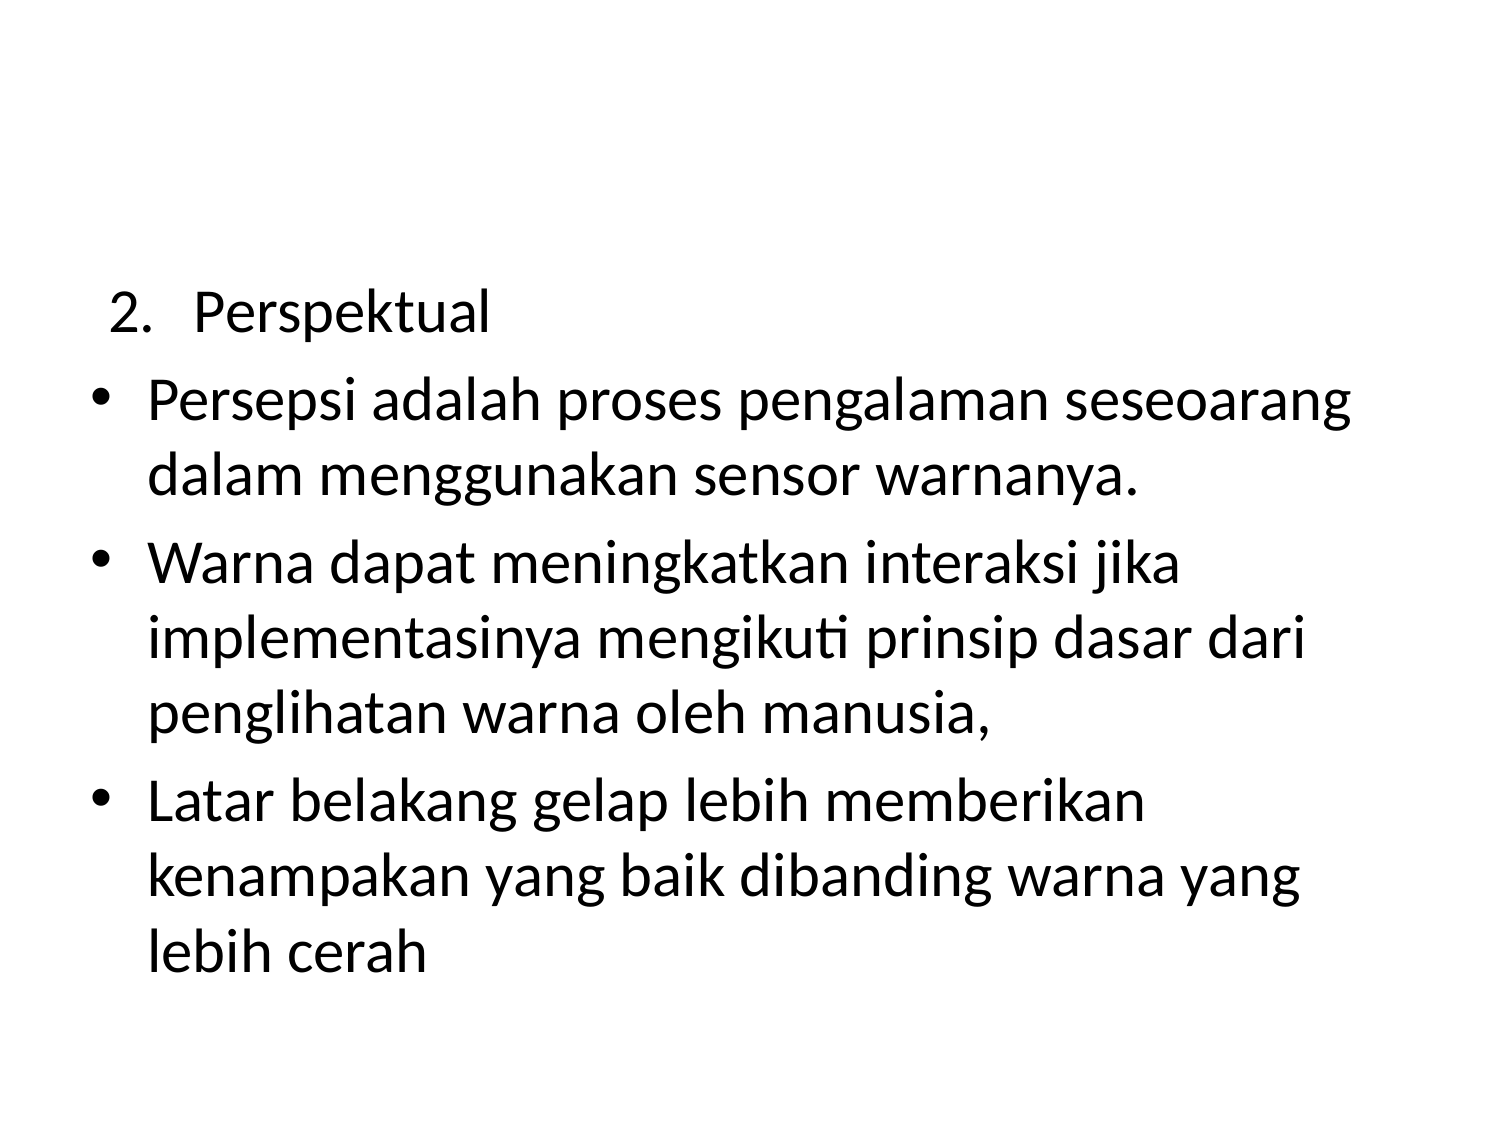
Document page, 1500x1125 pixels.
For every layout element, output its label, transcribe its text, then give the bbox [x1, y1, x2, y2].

list Perspektual Persepsi adalah proses pengalaman seseoarang dalam menggunakan sensor warnanya. Warna dapat meningkatkan interaksi jika implementasinya mengikuti prinsip dasar dari penglihatan warna oleh manusia, Latar belakang gelap lebih memberikan kenampakan yang baik dibanding warna yang lebih cerah [75, 262, 1425, 1005]
